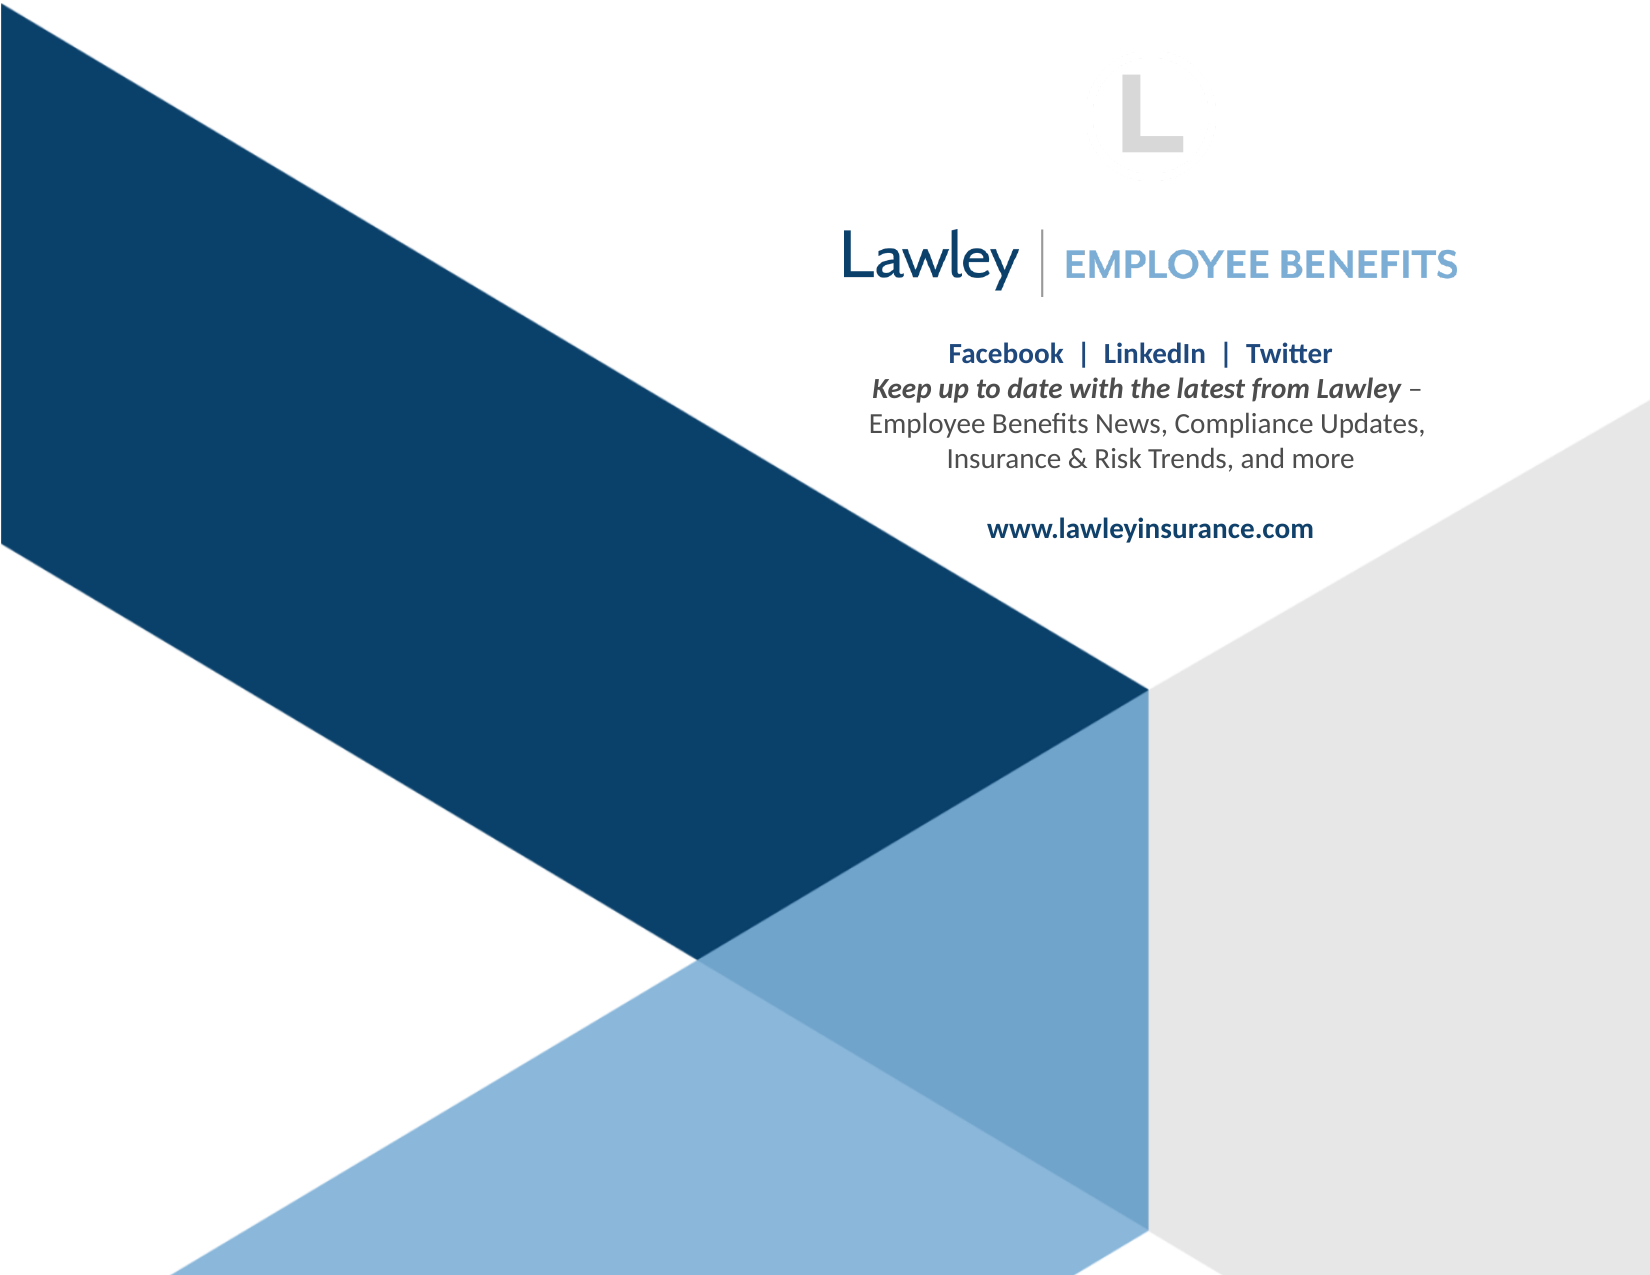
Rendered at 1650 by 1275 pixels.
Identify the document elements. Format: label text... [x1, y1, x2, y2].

text_box Facebook | LinkedIn | Twitter Keep up to date with the latest from Lawley – Employee Benefits News, Compliance Updates, Insurance & Risk Trends, and more www.lawleyinsurance.com [851, 327, 1451, 552]
picture [2, 4, 1650, 1275]
